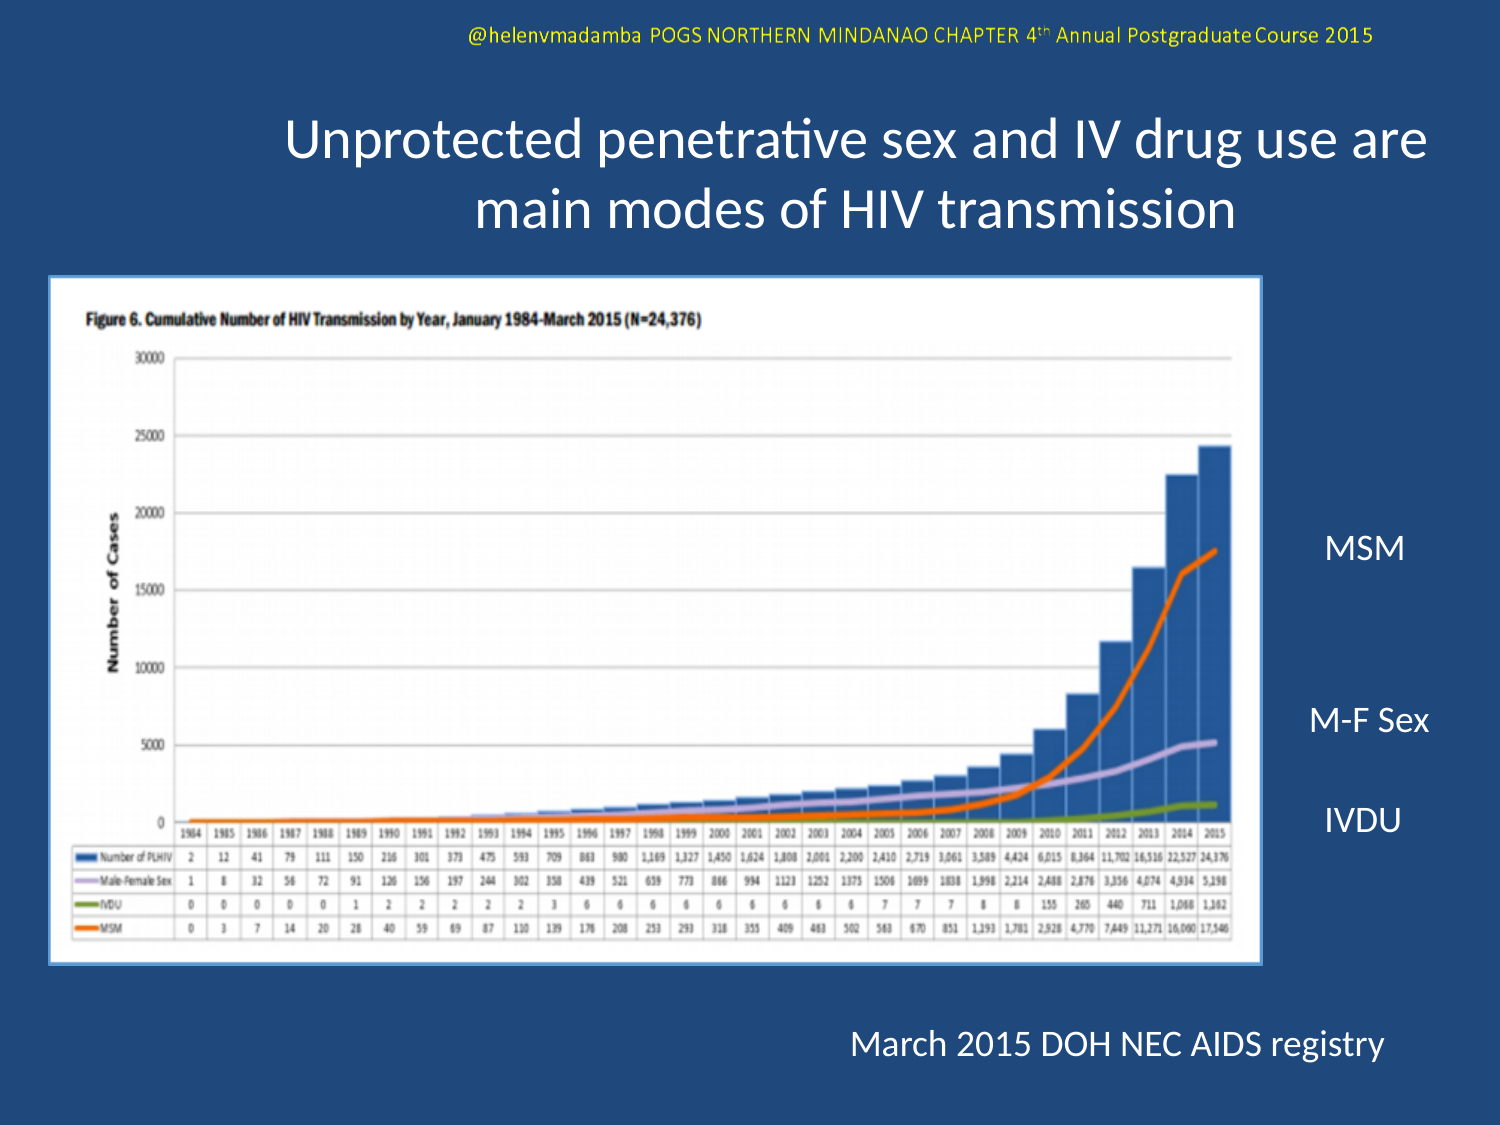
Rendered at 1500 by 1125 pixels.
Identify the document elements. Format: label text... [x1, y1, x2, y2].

title Unprotected penetrative sex and IV drug use are main modes of HIV transmission [251, 65, 1462, 276]
picture [387, 12, 1453, 63]
text_box M-F Sex [1294, 687, 1450, 748]
text_box IVDU [1309, 787, 1435, 848]
text_box March 2015 DOH NEC AIDS registry [463, 1011, 1400, 1072]
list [48, 275, 1263, 966]
text_box MSM [1309, 515, 1435, 576]
